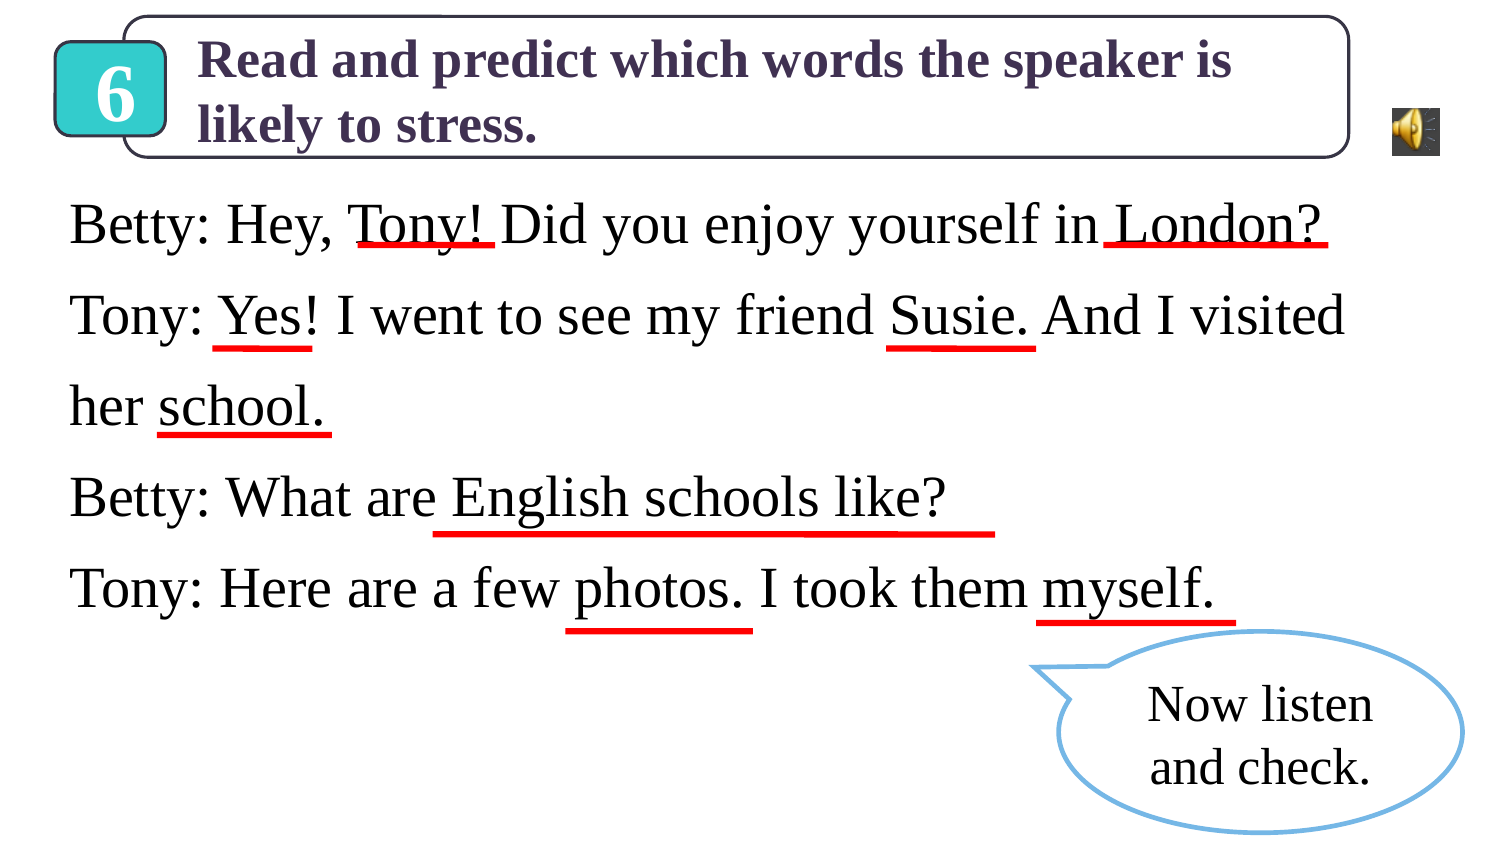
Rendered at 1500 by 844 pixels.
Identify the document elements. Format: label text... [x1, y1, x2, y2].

picture [309, 0, 1084, 844]
text_box [1262, 16, 1349, 157]
text_box [126, 16, 183, 157]
text_box Betty: Hey, Tony! Did you enjoy yourself in London? Tony: Yes! I went to see my friend Susie. And I visited her school. Betty: What are English schools like? Tony: Here are a few photos. I took them myself. [1084, 157, 1390, 627]
text_box Betty: Hey, Tony! Did you enjoy yourself in London? Tony: Yes! I went to see my friend Susie. And I visited her school. Betty: What are English schools like? Tony: Here are a few photos. I took them myself. [54, 157, 309, 627]
text_box Read and predict which words the speaker is likely to stress. [1084, 16, 1262, 157]
picture [1390, 107, 1441, 158]
text_box Read and predict which words the speaker is likely to stress. [183, 16, 309, 157]
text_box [54, 30, 178, 147]
text_box Now listen and check. [1084, 630, 1464, 834]
